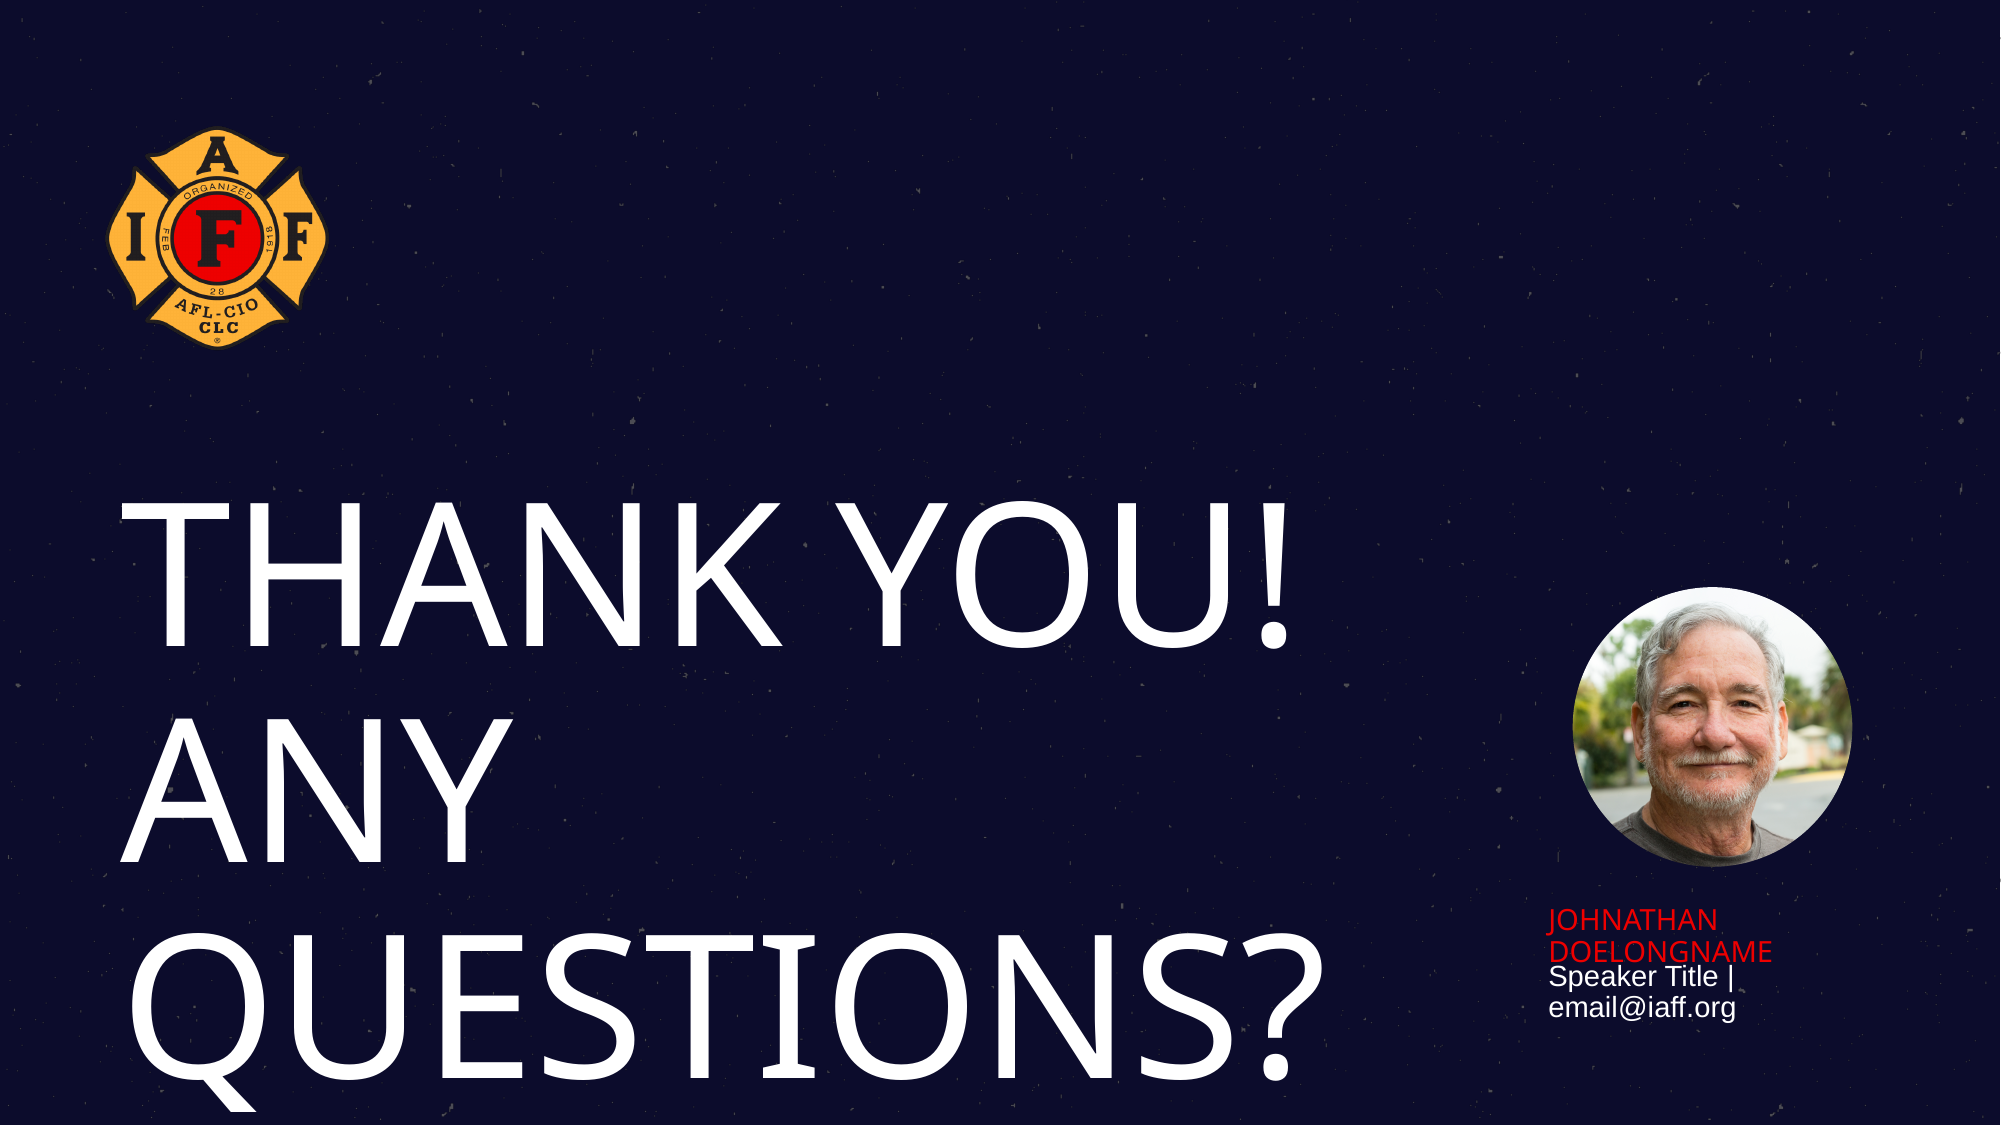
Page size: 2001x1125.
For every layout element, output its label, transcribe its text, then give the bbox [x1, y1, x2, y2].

title THANK YOU! ANY QUESTIONS? [105, 598, 1481, 997]
picture [2, 0, 2000, 1120]
list JOHNATHAN DOELONGNAME [1533, 898, 1913, 941]
list Speaker Title | email@iaff.org [1533, 953, 1947, 997]
